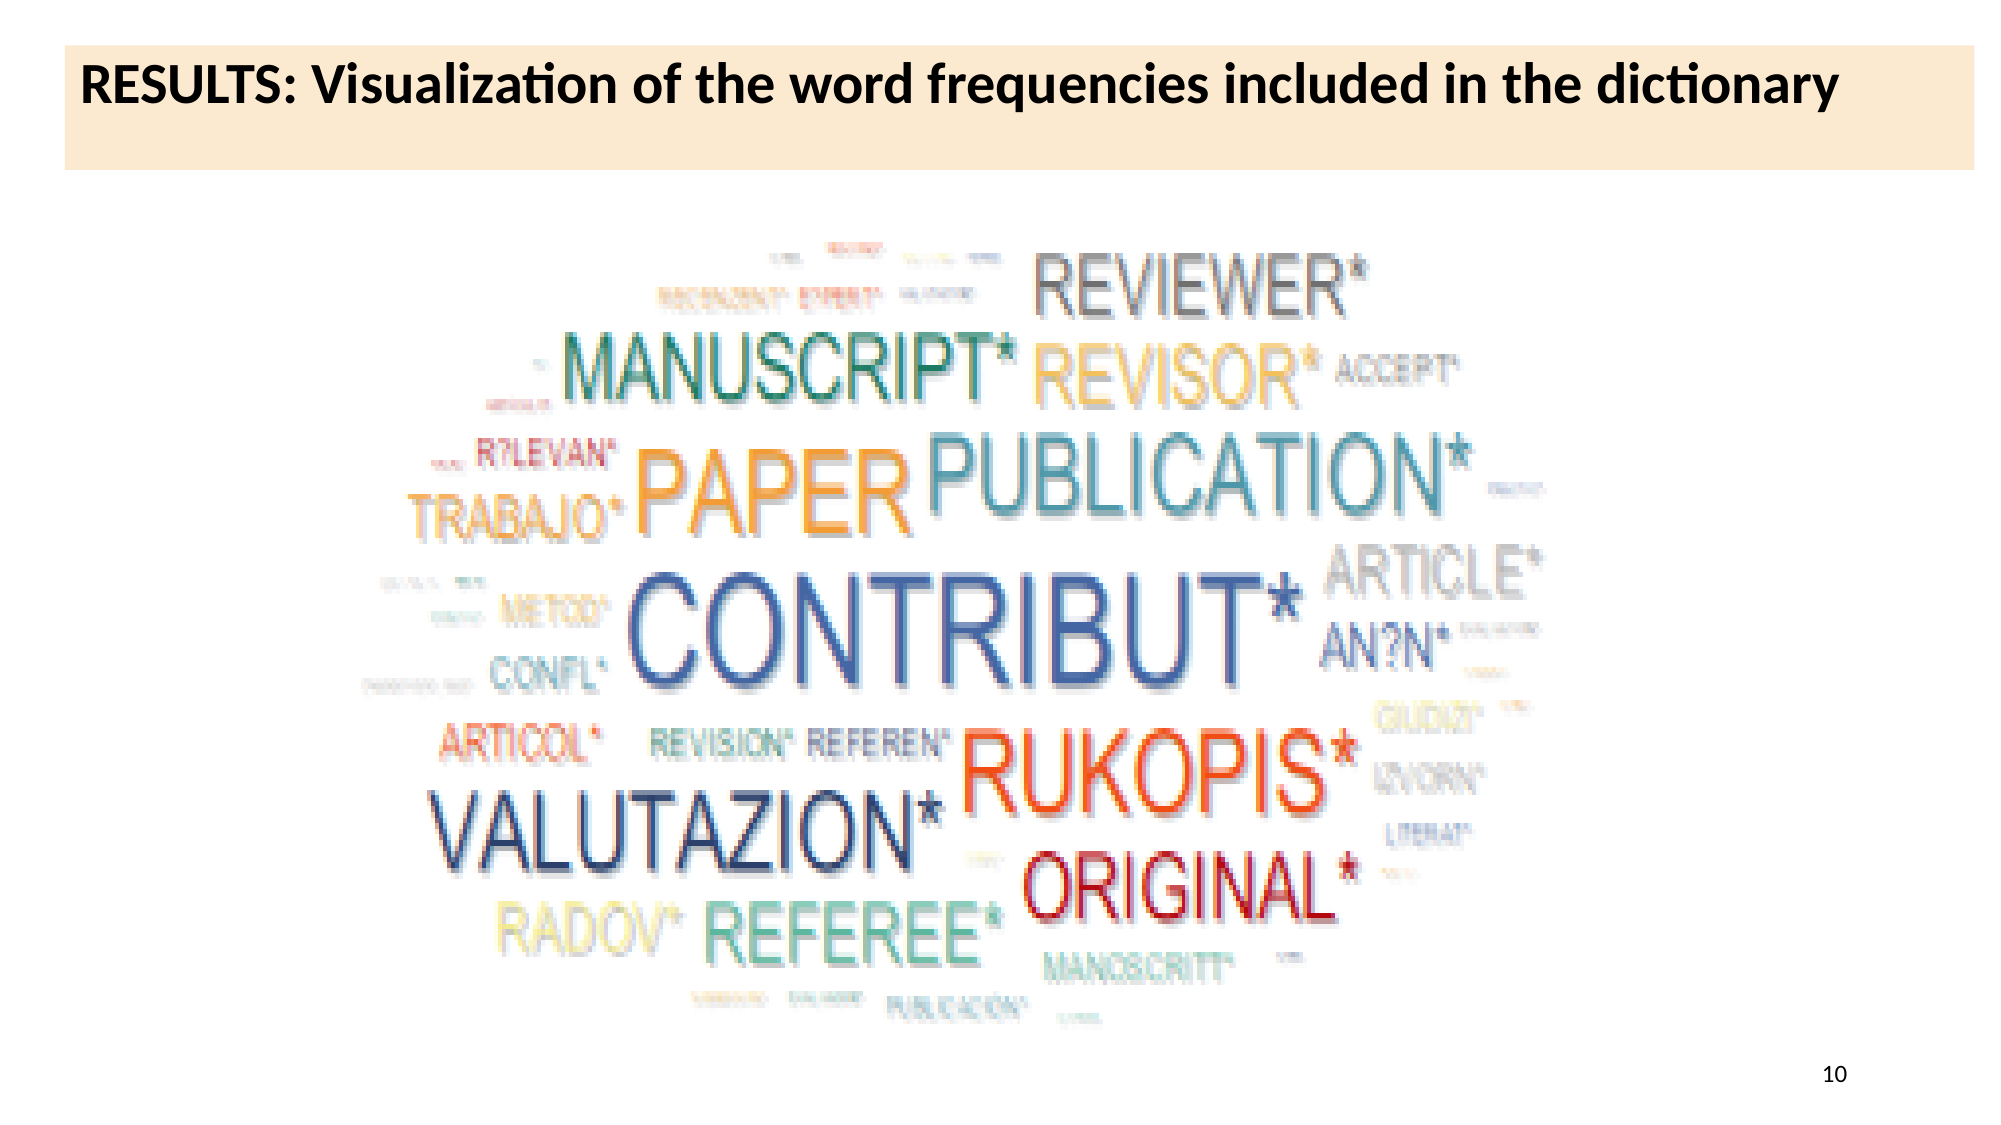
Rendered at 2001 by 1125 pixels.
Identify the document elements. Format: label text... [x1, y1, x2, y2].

list RESULTS: Visualization of the word frequencies included in the dictionary [64, 45, 1975, 170]
slide_number 10 [1623, 1042, 1863, 1103]
picture [310, 169, 1619, 1103]
